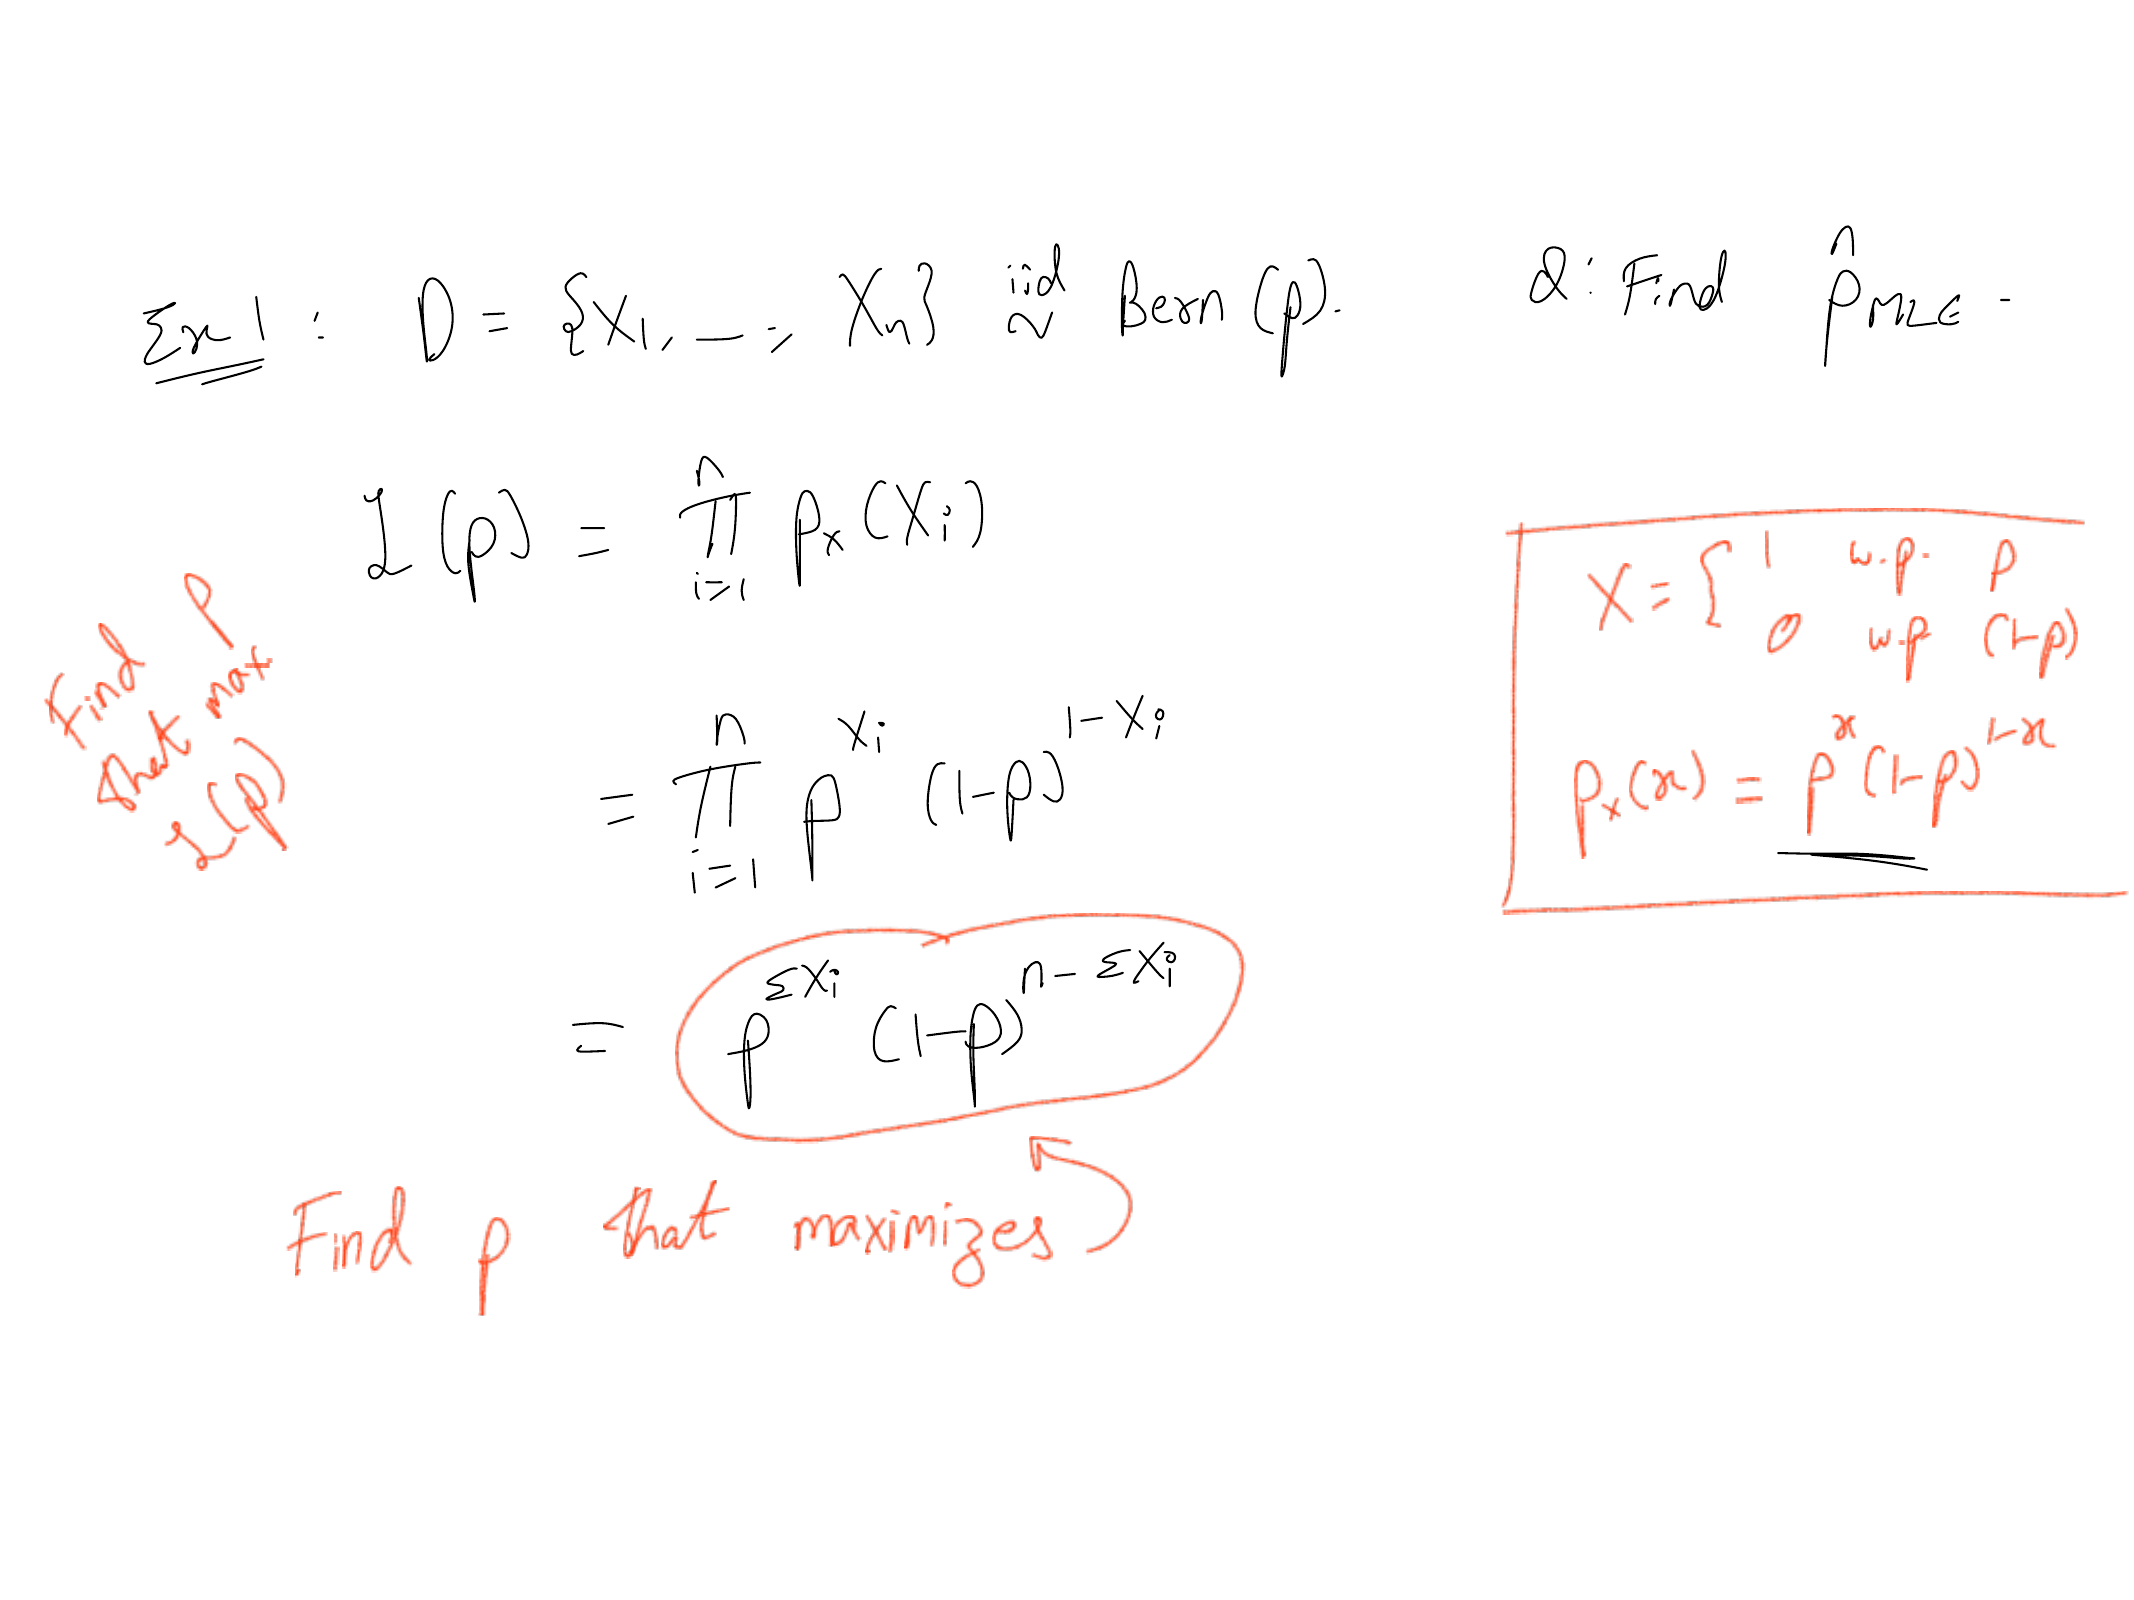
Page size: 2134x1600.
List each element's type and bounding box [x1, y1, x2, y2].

text_box [44, 226, 2131, 1318]
